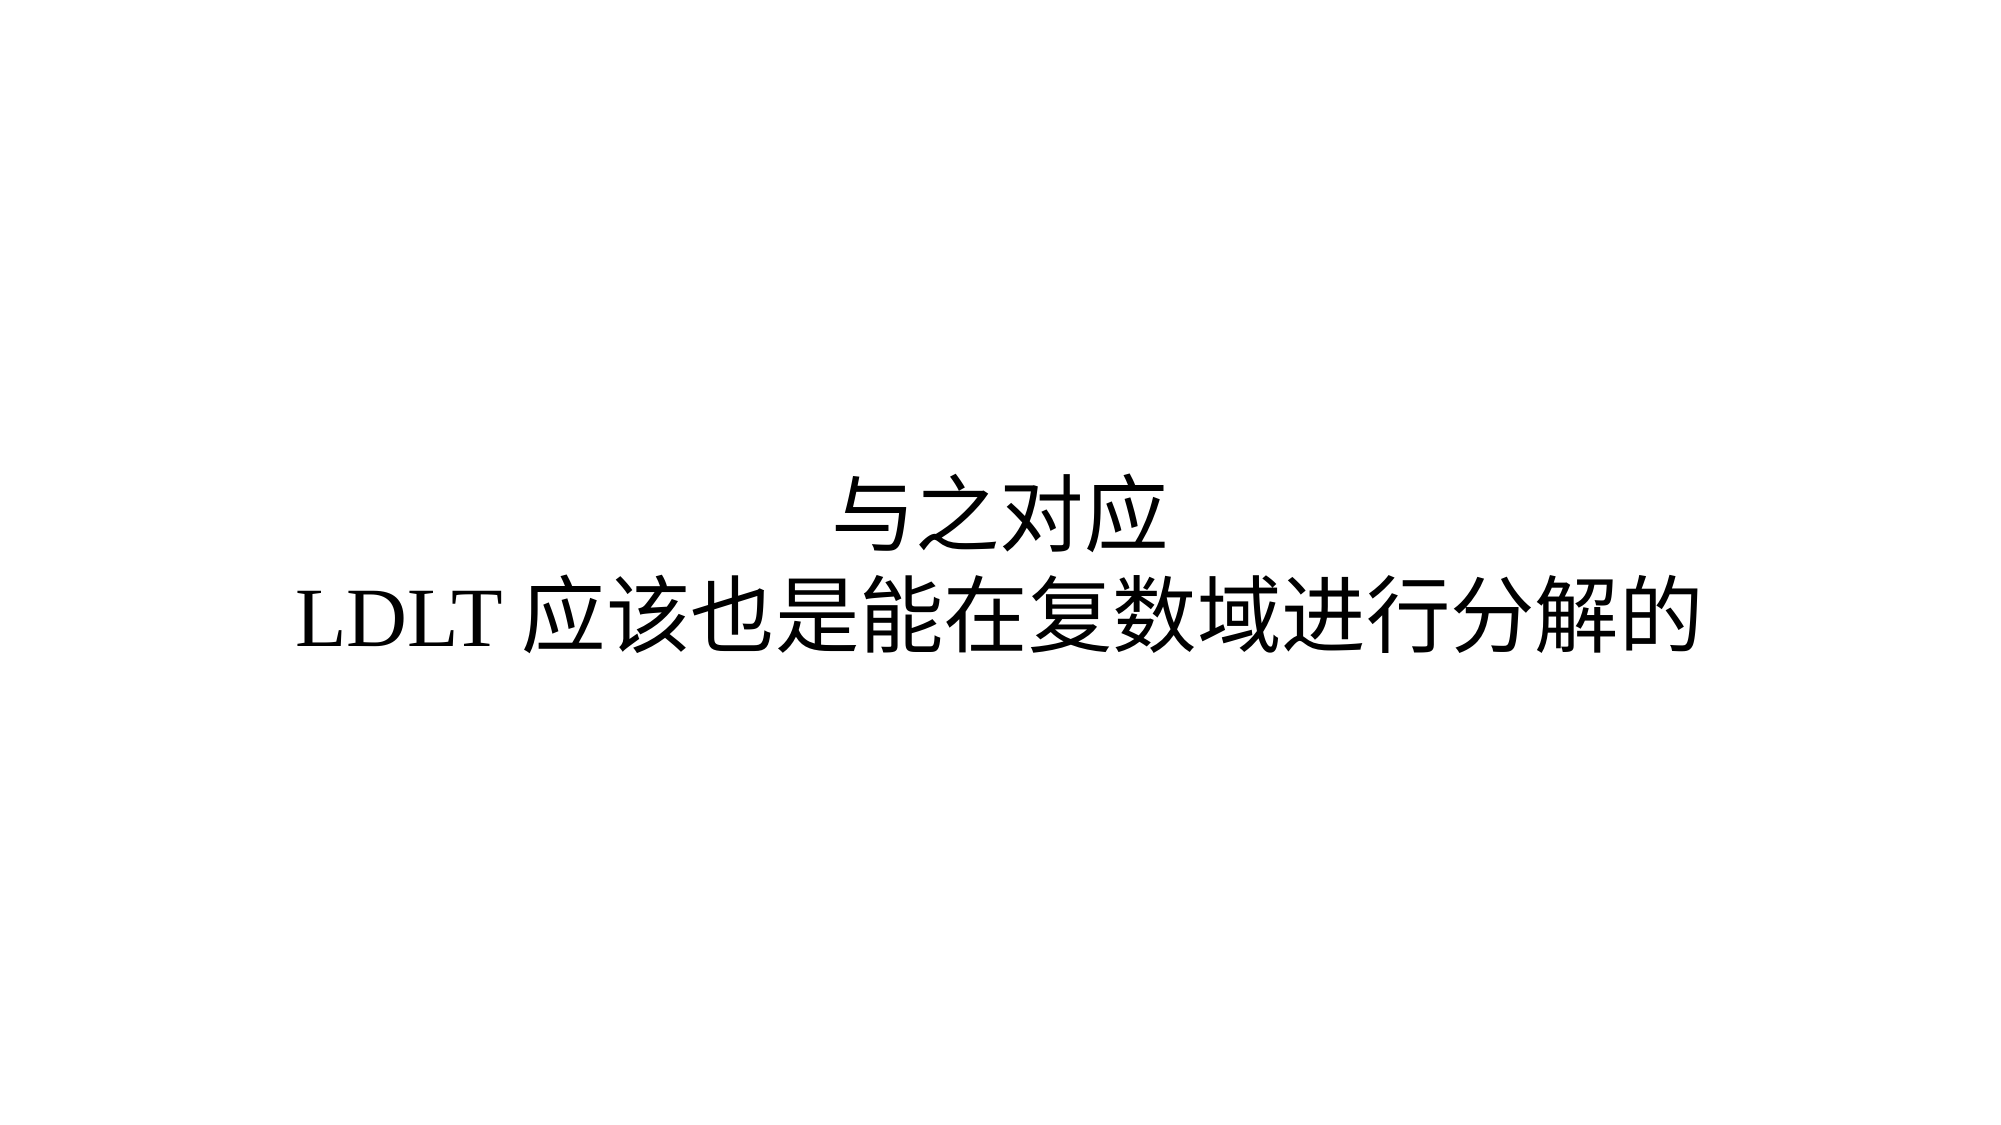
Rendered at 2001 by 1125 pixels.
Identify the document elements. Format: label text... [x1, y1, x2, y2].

title 与之对应 LDLT应该也是能在复数域进行分解的 [137, 453, 1863, 672]
